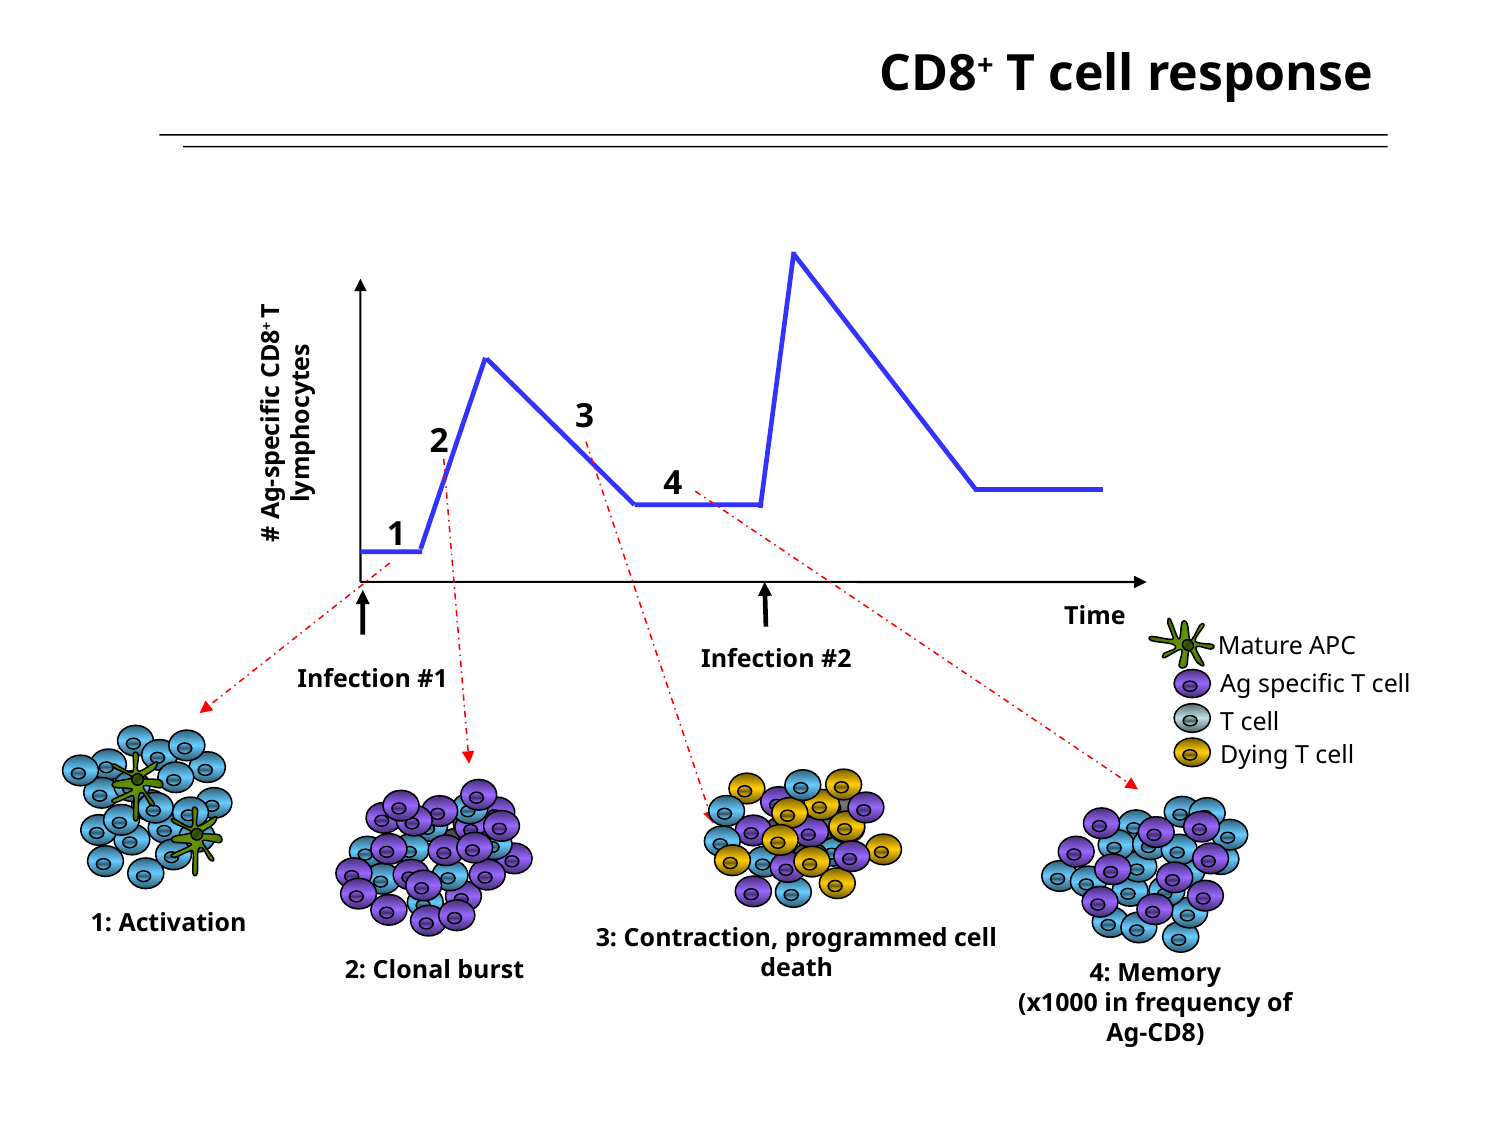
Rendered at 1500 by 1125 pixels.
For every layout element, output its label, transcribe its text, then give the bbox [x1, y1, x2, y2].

text_box CD8+ T cell response [248, 33, 1388, 109]
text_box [42, 251, 1480, 1056]
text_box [159, 134, 1389, 147]
